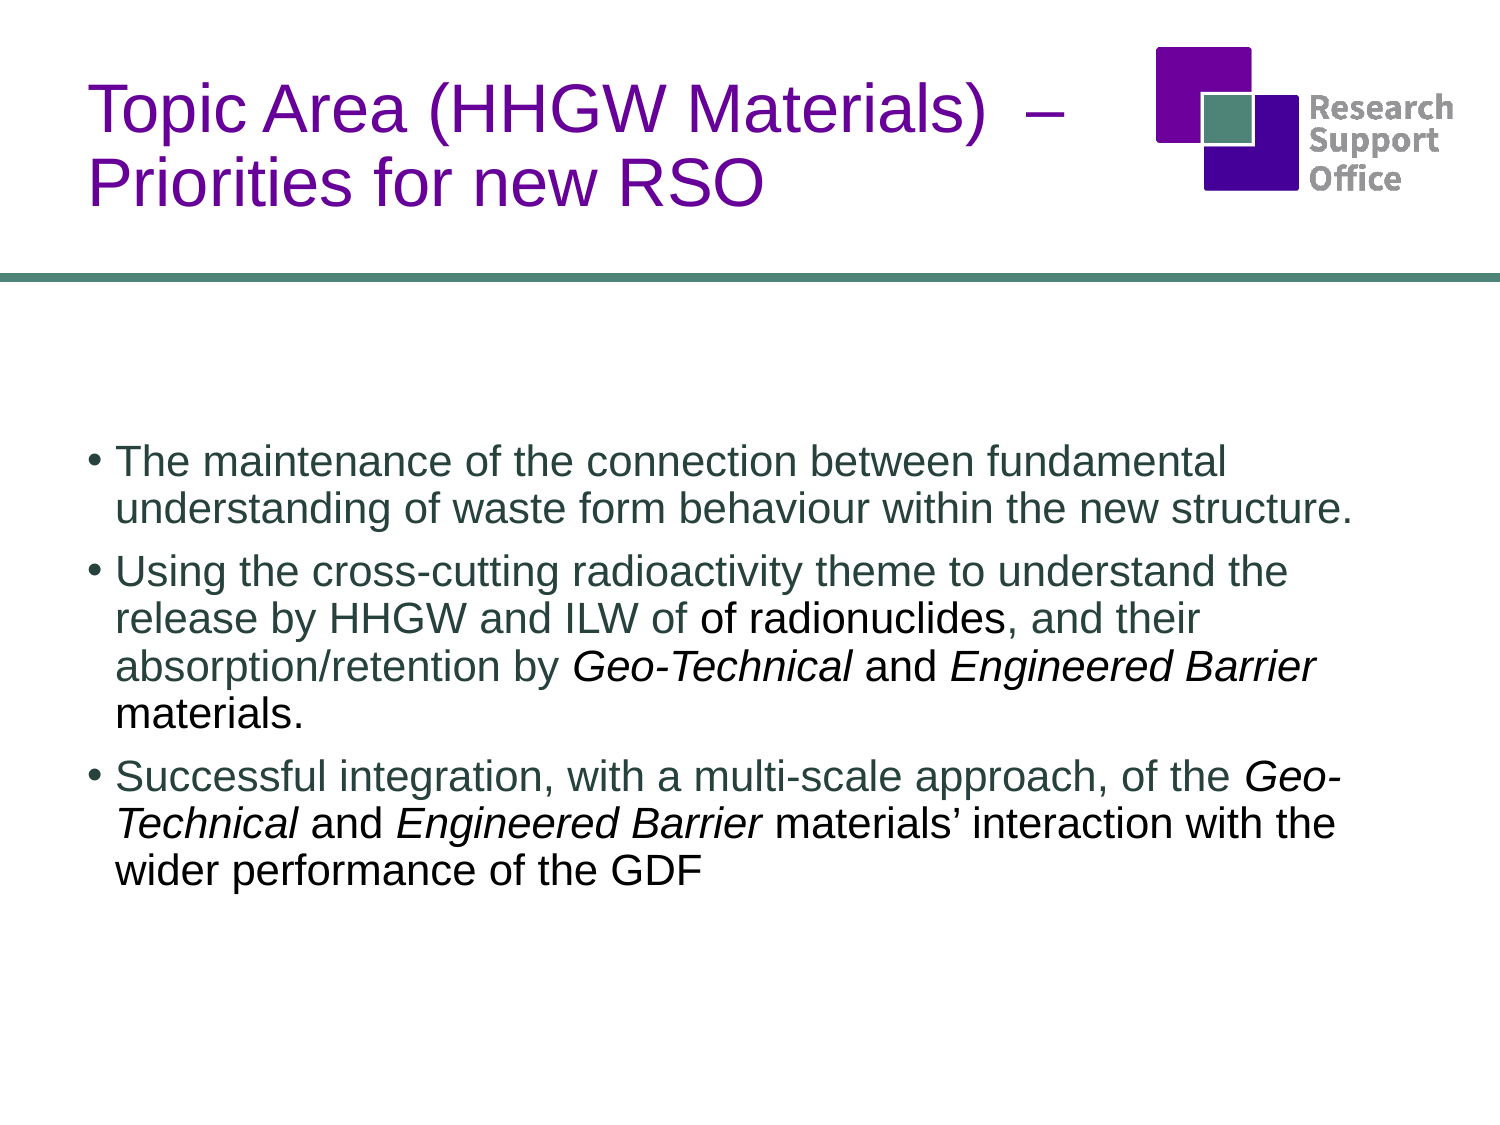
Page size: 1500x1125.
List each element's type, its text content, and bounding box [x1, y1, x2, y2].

picture [1108, 0, 1500, 238]
list The maintenance of the connection between fundamental understanding of waste form behaviour within the new structure. Using the cross-cutting radioactivity theme to understand the release by HHGW and ILW of of radionuclides, and their absorption/retention by Geo-Technical and Engineered Barrier materials. Successful integration, with a multi-scale approach, of the Geo-Technical and Engineered Barrier materials’ interaction with the wider performance of the GDF [72, 431, 1405, 904]
title Topic Area (HHGW Materials) – Priorities for new RSO [72, 38, 1366, 256]
